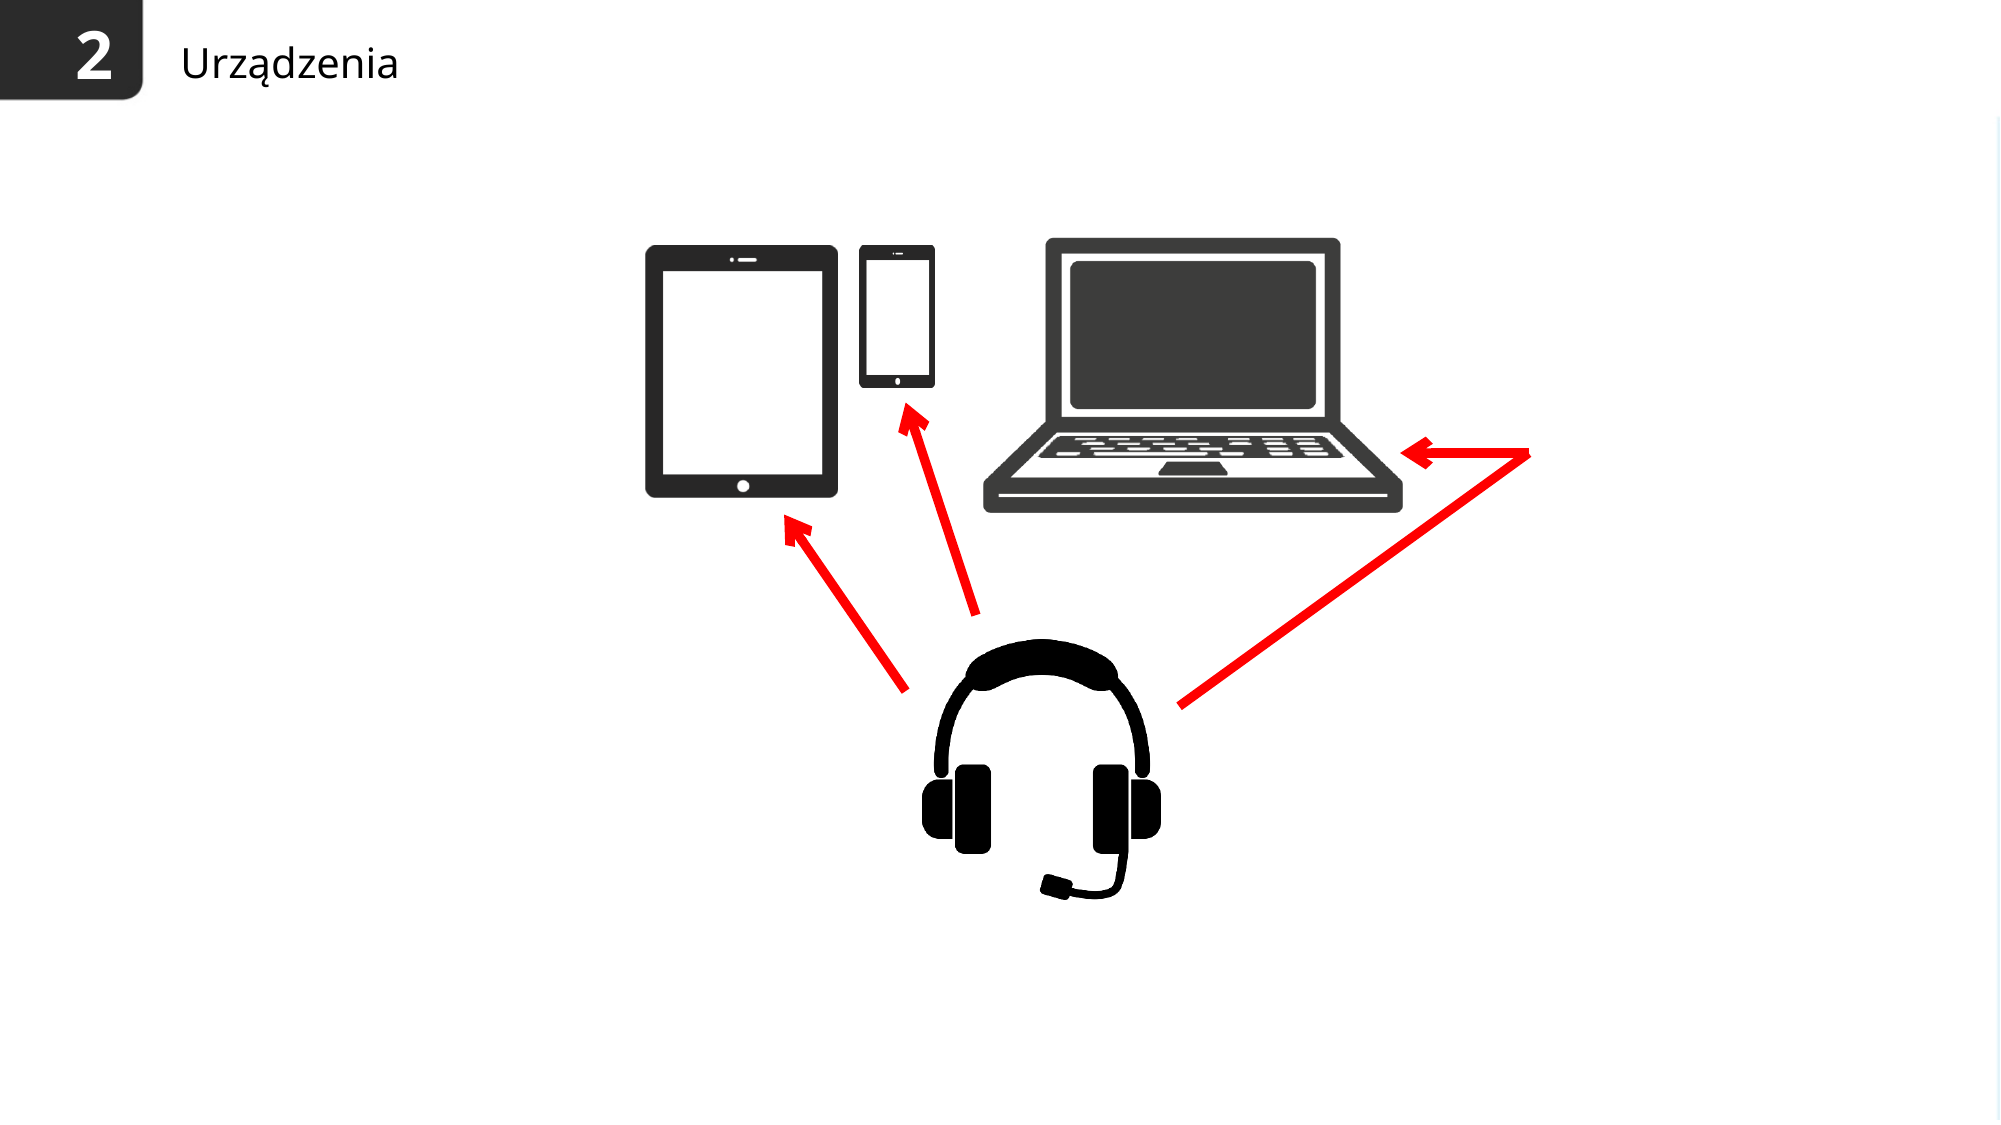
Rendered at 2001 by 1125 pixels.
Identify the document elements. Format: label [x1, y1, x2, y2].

text_box [784, 514, 906, 692]
text_box [905, 402, 976, 616]
text_box [645, 245, 935, 498]
picture [0, 0, 2000, 1120]
text_box [1179, 452, 1529, 707]
